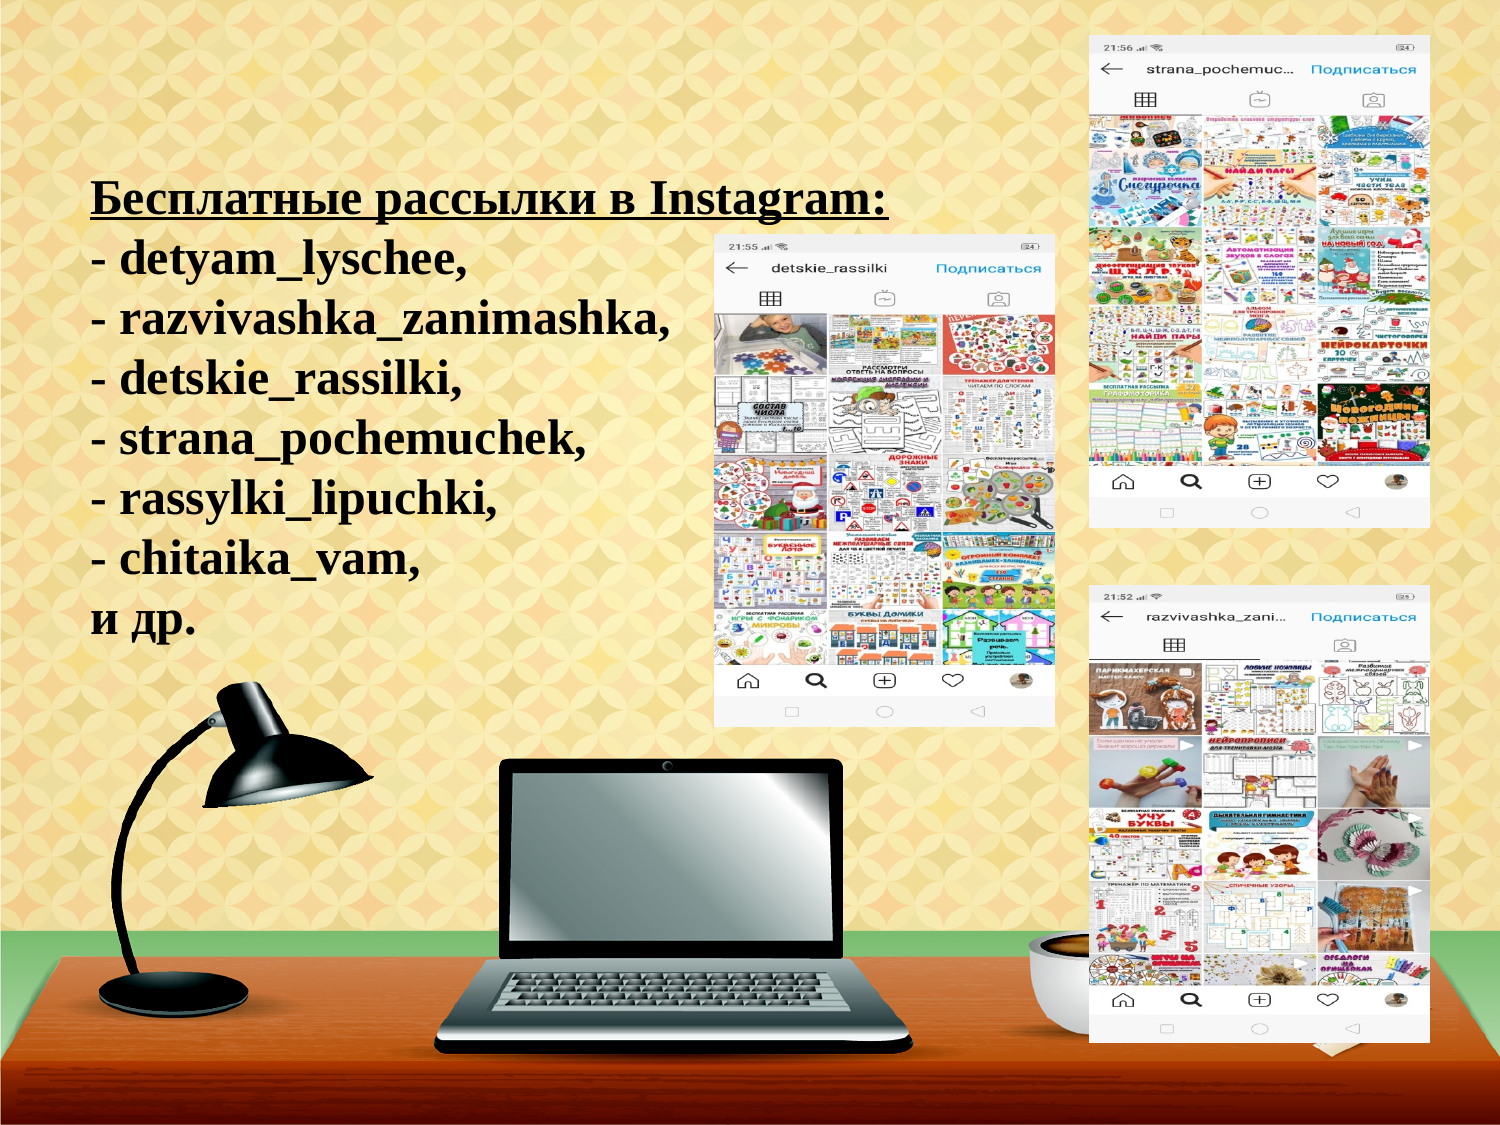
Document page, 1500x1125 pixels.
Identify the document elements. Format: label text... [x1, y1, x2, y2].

picture [0, 0, 1500, 1125]
title Бесплатные рассылки в Instagram: - detyam_lyschee, - razvivashka_zanimashka, - detskie_rassilki, - strana_pochemuchek, - rassylki_lipuchki, - chitaika_vam, и др. [75, 128, 1425, 680]
